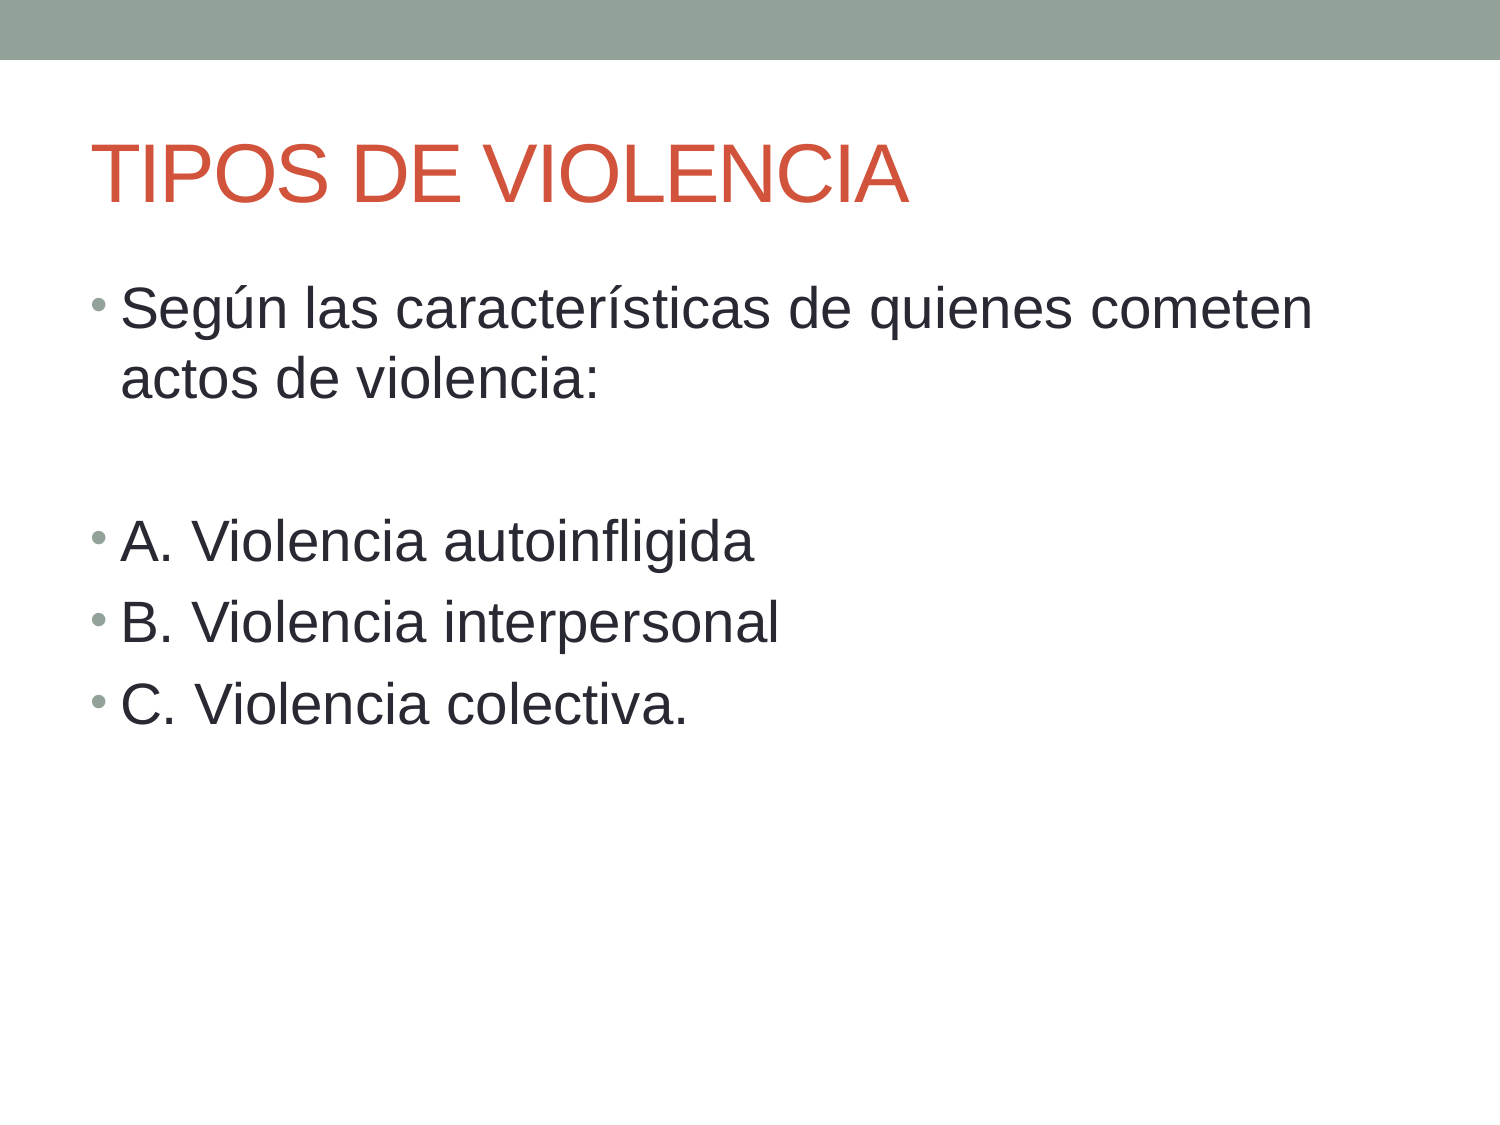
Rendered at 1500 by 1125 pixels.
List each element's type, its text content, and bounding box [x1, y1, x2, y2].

title TIPOS DE VIOLENCIA [75, 87, 1425, 250]
list Según las características de quienes cometen actos de violencia: A. Violencia autoinfligida B. Violencia interpersonal C. Violencia colectiva. [75, 262, 1425, 1063]
